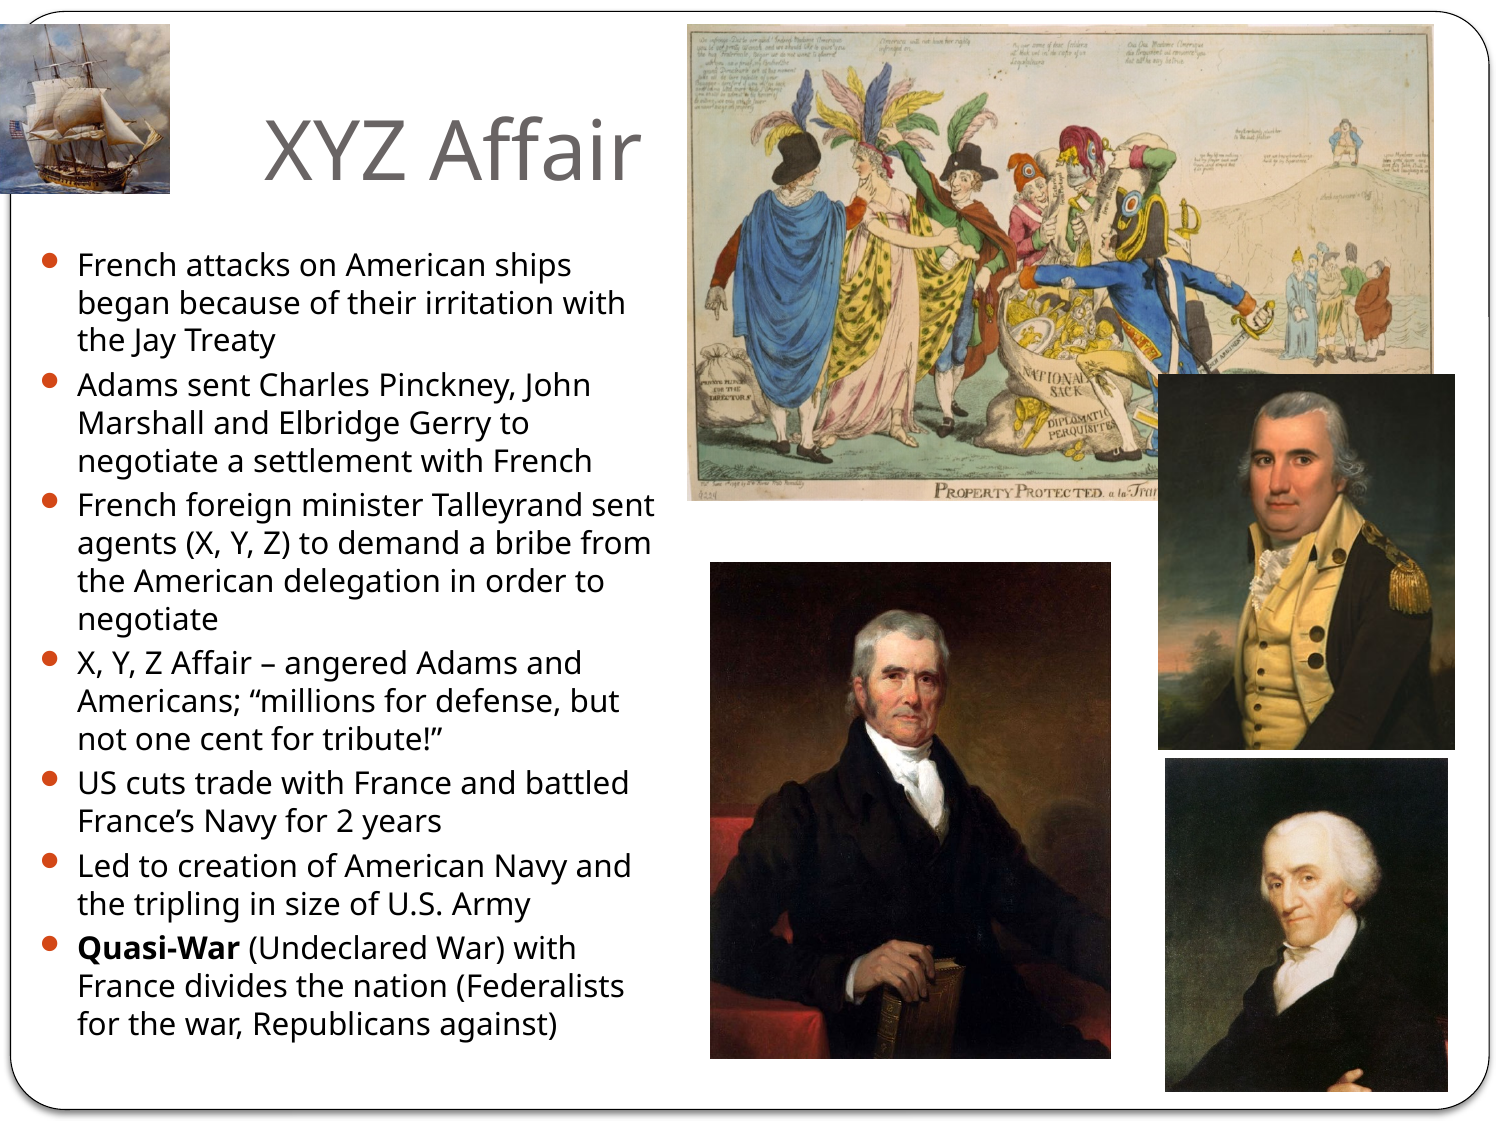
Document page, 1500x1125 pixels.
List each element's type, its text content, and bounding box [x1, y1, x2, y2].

title XYZ Affair [249, 24, 685, 213]
picture [1165, 758, 1448, 1093]
picture [687, 24, 1455, 751]
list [0, 24, 171, 194]
list French attacks on American ships began because of their irritation with the Jay Treaty Adams sent Charles Pinckney, John Marshall and Elbridge Gerry to negotiate a settlement with French French foreign minister Talleyrand sent agents (X, Y, Z) to demand a bribe from the American delegation in order to negotiate X, Y, Z Affair – angered Adams and Americans; “millions for defense, but not one cent for tribute!” US cuts trade with France and battled France’s Navy for 2 years Led to creation of American Navy and the tripling in size of U.S. Army Quasi-War (Undeclared War) with France divides the nation (Federalists for the war, Republicans against) [24, 237, 688, 1075]
picture [710, 562, 1111, 1059]
